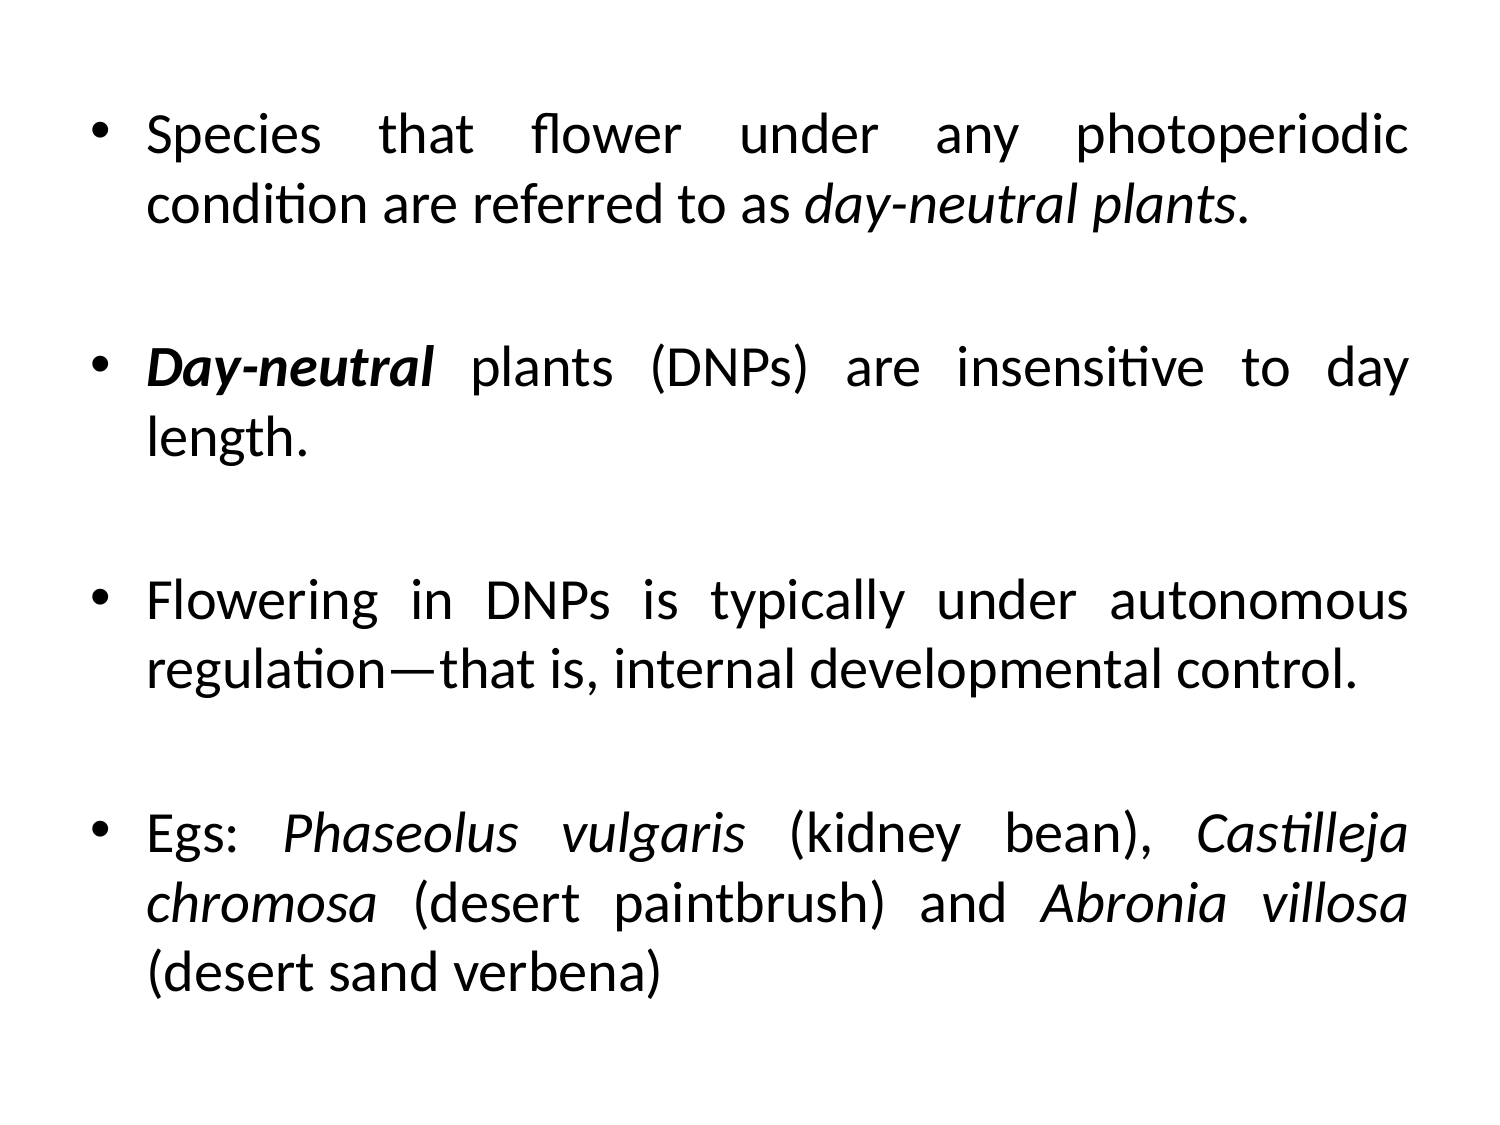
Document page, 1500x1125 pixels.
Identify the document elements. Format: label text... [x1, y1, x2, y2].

list Species that flower under any photoperiodic condition are referred to as day-neutral plants. Day-neutral plants (DNPs) are insensitive to day length. Flowering in DNPs is typically under autonomous regulation—that is, internal developmental control. Egs: Phaseolus vulgaris (kidney bean), Castilleja chromosa (desert paintbrush) and Abronia villosa (desert sand verbena) [75, 87, 1425, 1050]
